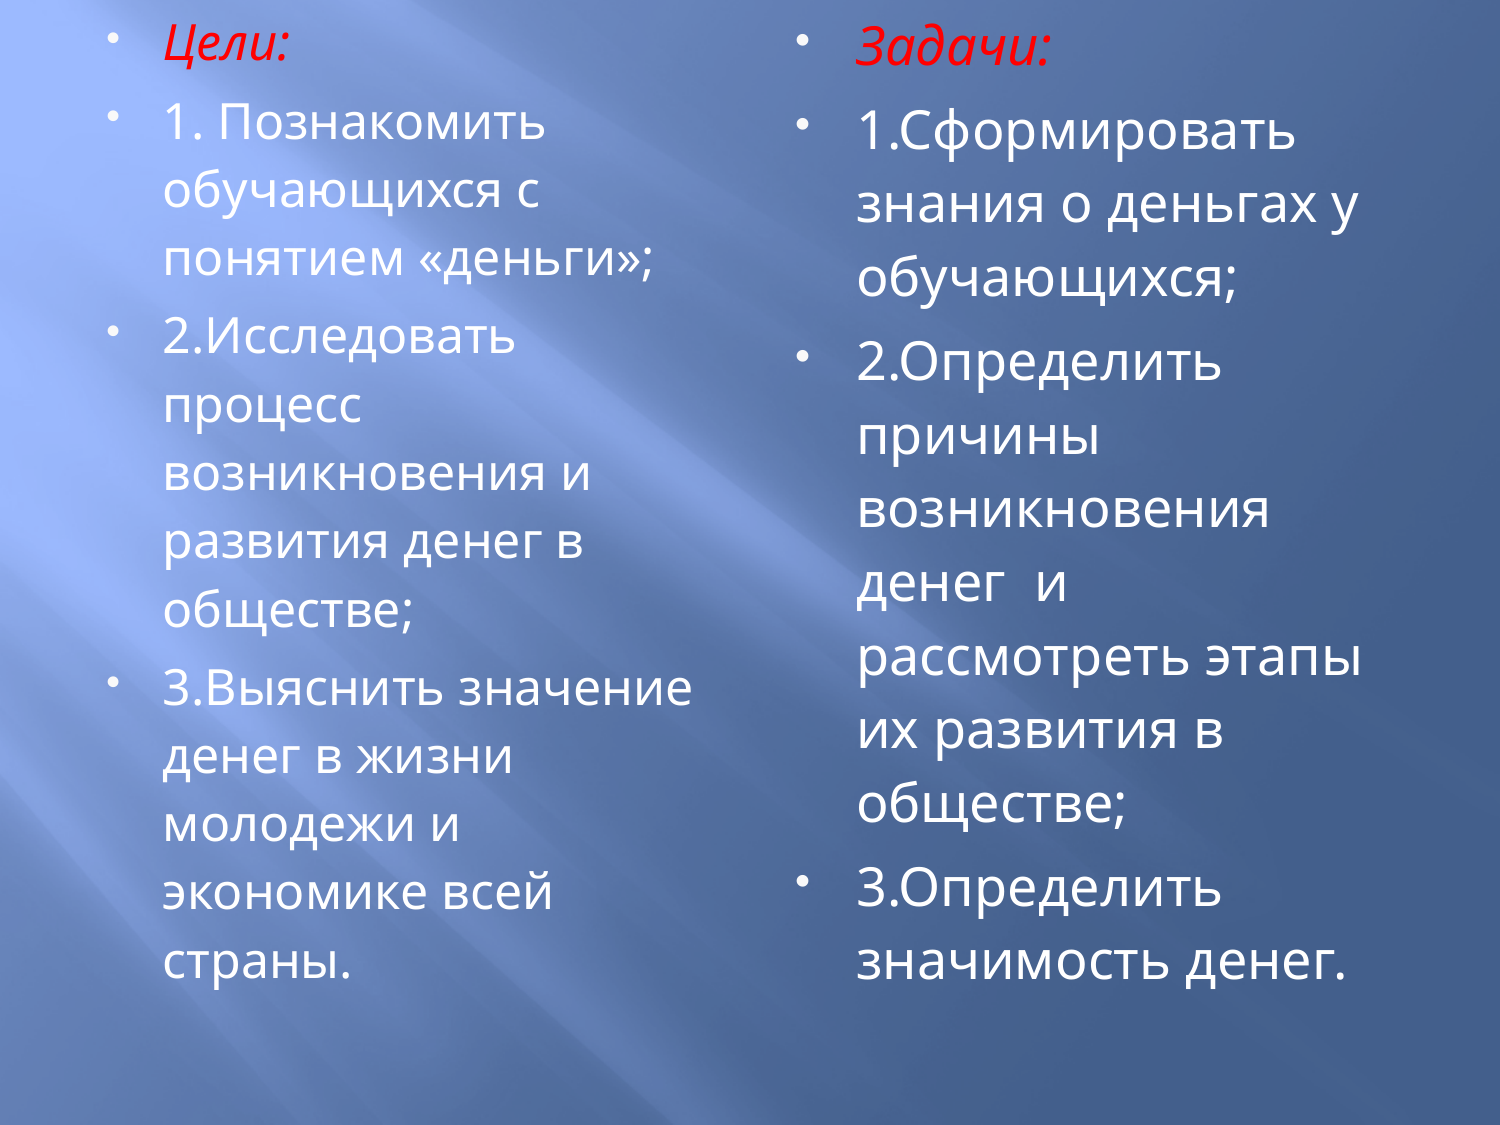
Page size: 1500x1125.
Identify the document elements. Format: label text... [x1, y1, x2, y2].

list Задачи: 1.Сформировать знания о деньгах у обучающихся; 2.Определить причины возникновения денег и рассмотреть этапы их развития в обществе; 3.Определить значимость денег. [762, 0, 1425, 1005]
list Цели: 1. Познакомить обучающихся с понятием «деньги»; 2.Исследовать процесс возникновения и развития денег в обществе; 3.Выяснить значение денег в жизни молодежи и экономике всей страны. [75, 0, 738, 1005]
